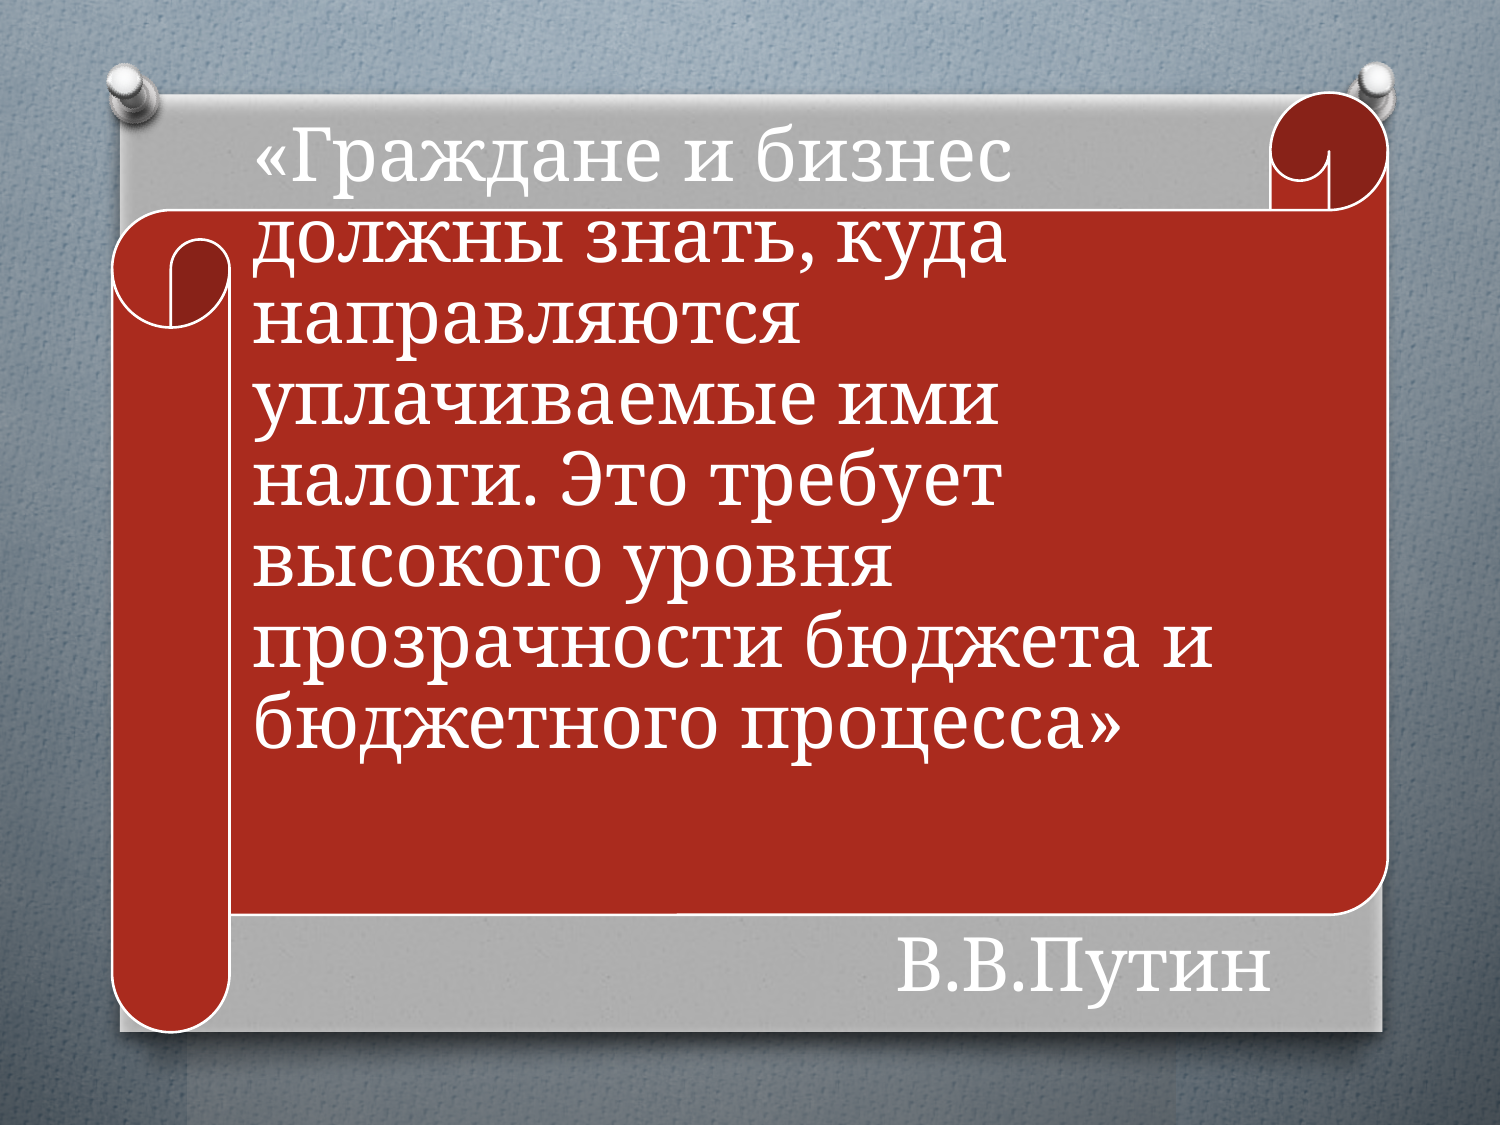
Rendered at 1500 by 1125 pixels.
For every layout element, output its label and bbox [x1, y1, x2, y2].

picture [75, 29, 198, 131]
picture [1317, 35, 1439, 141]
text_box [111, 89, 1389, 1036]
